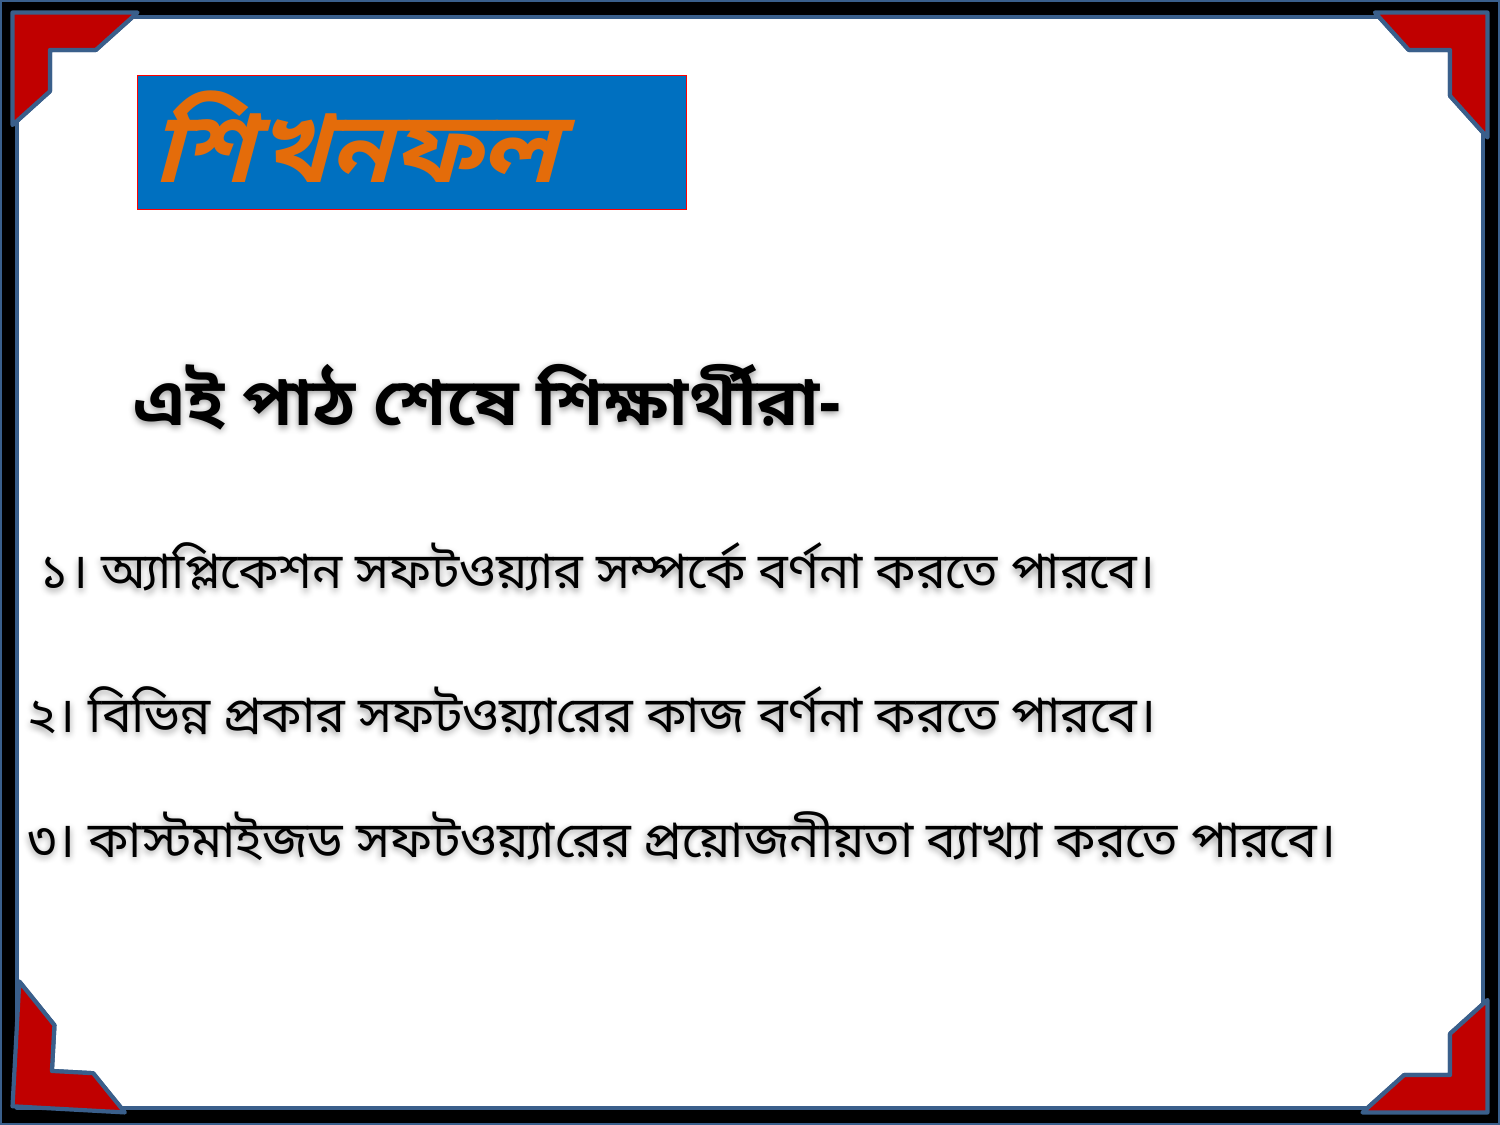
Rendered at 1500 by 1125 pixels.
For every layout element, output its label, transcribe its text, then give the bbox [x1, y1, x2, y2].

text_box শিখনফল [137, 75, 687, 210]
text_box ২। বিভিন্ন প্রকার সফটওয়্যারের কাজ বর্ণনা করতে পারবে। [12, 674, 1500, 750]
text_box ৩। কাস্টমাইজড সফটওয়্যারের প্রয়োজনীয়তা ব্যাখ্যা করতে পারবে। [12, 799, 1476, 875]
text_box এই পাঠ শেষে শিক্ষার্থীরা- [37, 350, 938, 447]
text_box ১। অ্যাপ্লিকেশন সফটওয়্যার সম্পর্কে বর্ণনা করতে পারবে। [24, 531, 1276, 607]
